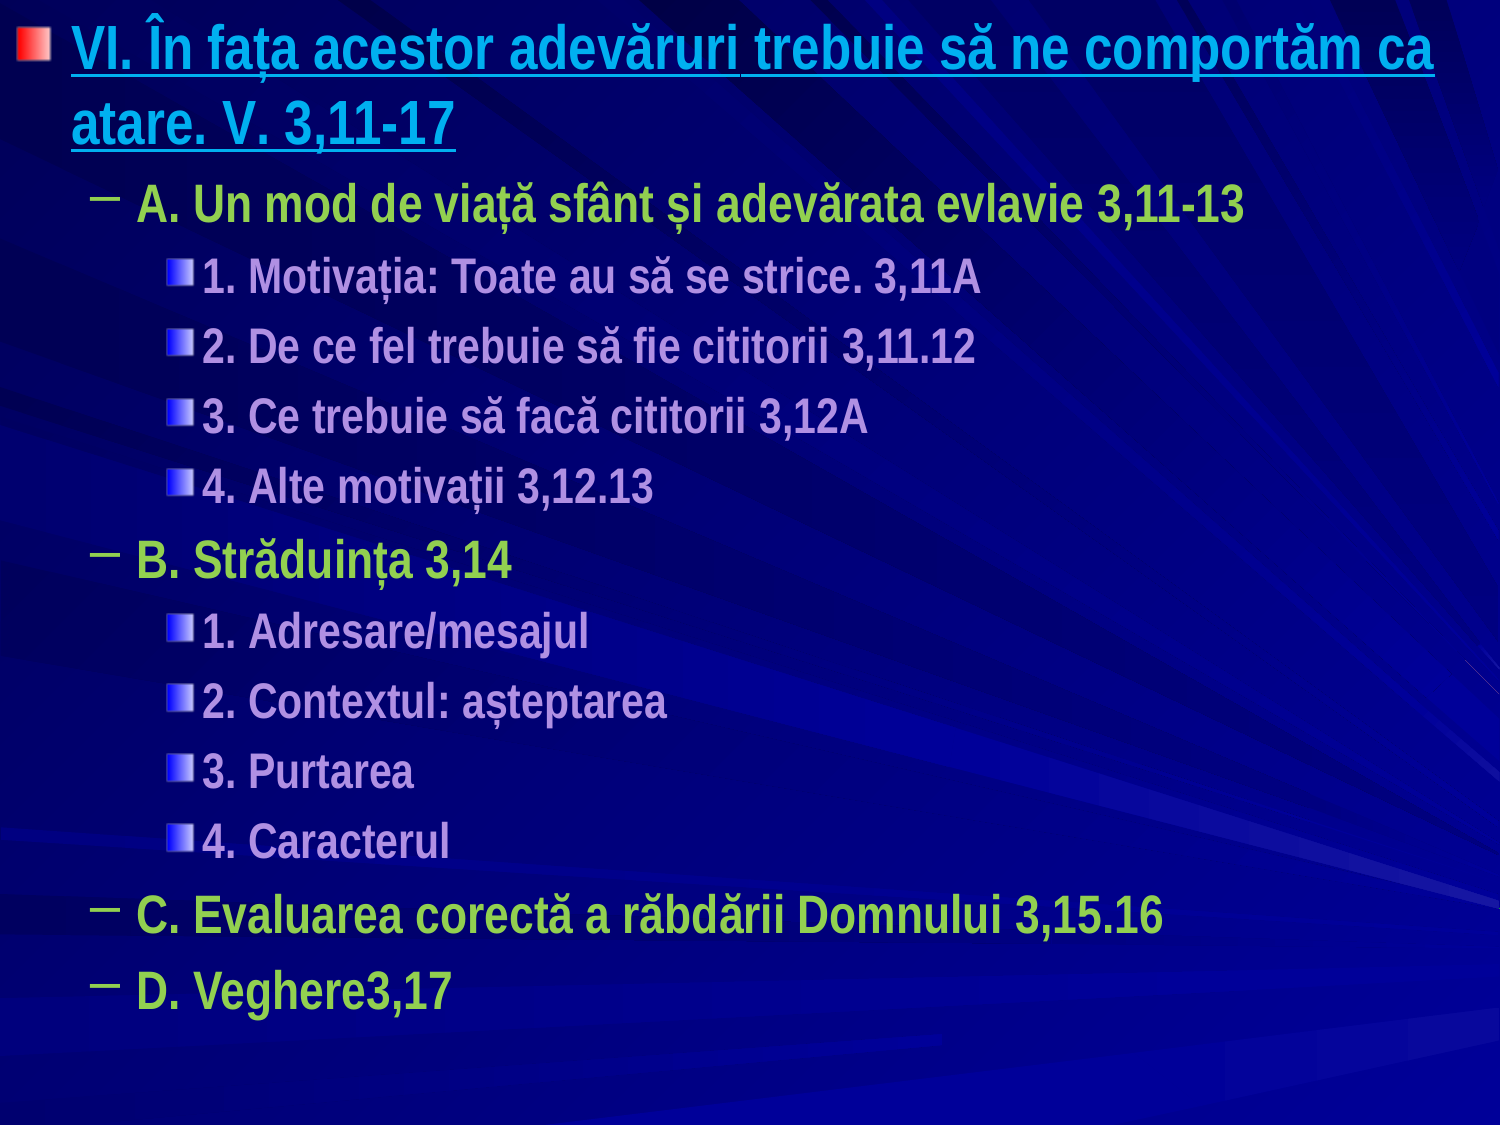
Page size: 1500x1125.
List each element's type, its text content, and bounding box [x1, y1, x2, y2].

list VI. În fața acestor adevăruri trebuie să ne comportăm ca atare. V. 3,11-17 A. Un mod de viață sfânt și adevărata evlavie 3,11-13 1. Motivația: Toate au să se strice. 3,11A 2. De ce fel trebuie să fie cititorii 3,11.12 3. Ce trebuie să facă cititorii 3,12A 4. Alte motivații 3,12.13 B. Străduința 3,14 1. Adresare/mesajul 2. Contextul: așteptarea 3. Purtarea 4. Caracterul C. Evaluarea corectă a răbdării Domnului 3,15.16 D. Veghere3,17 [0, 0, 1498, 1125]
picture [165, 752, 197, 785]
picture [165, 257, 197, 289]
picture [15, 25, 55, 65]
picture [165, 612, 197, 645]
picture [165, 467, 197, 499]
picture [165, 682, 197, 715]
picture [165, 822, 197, 855]
picture [165, 397, 197, 429]
picture [165, 327, 197, 359]
